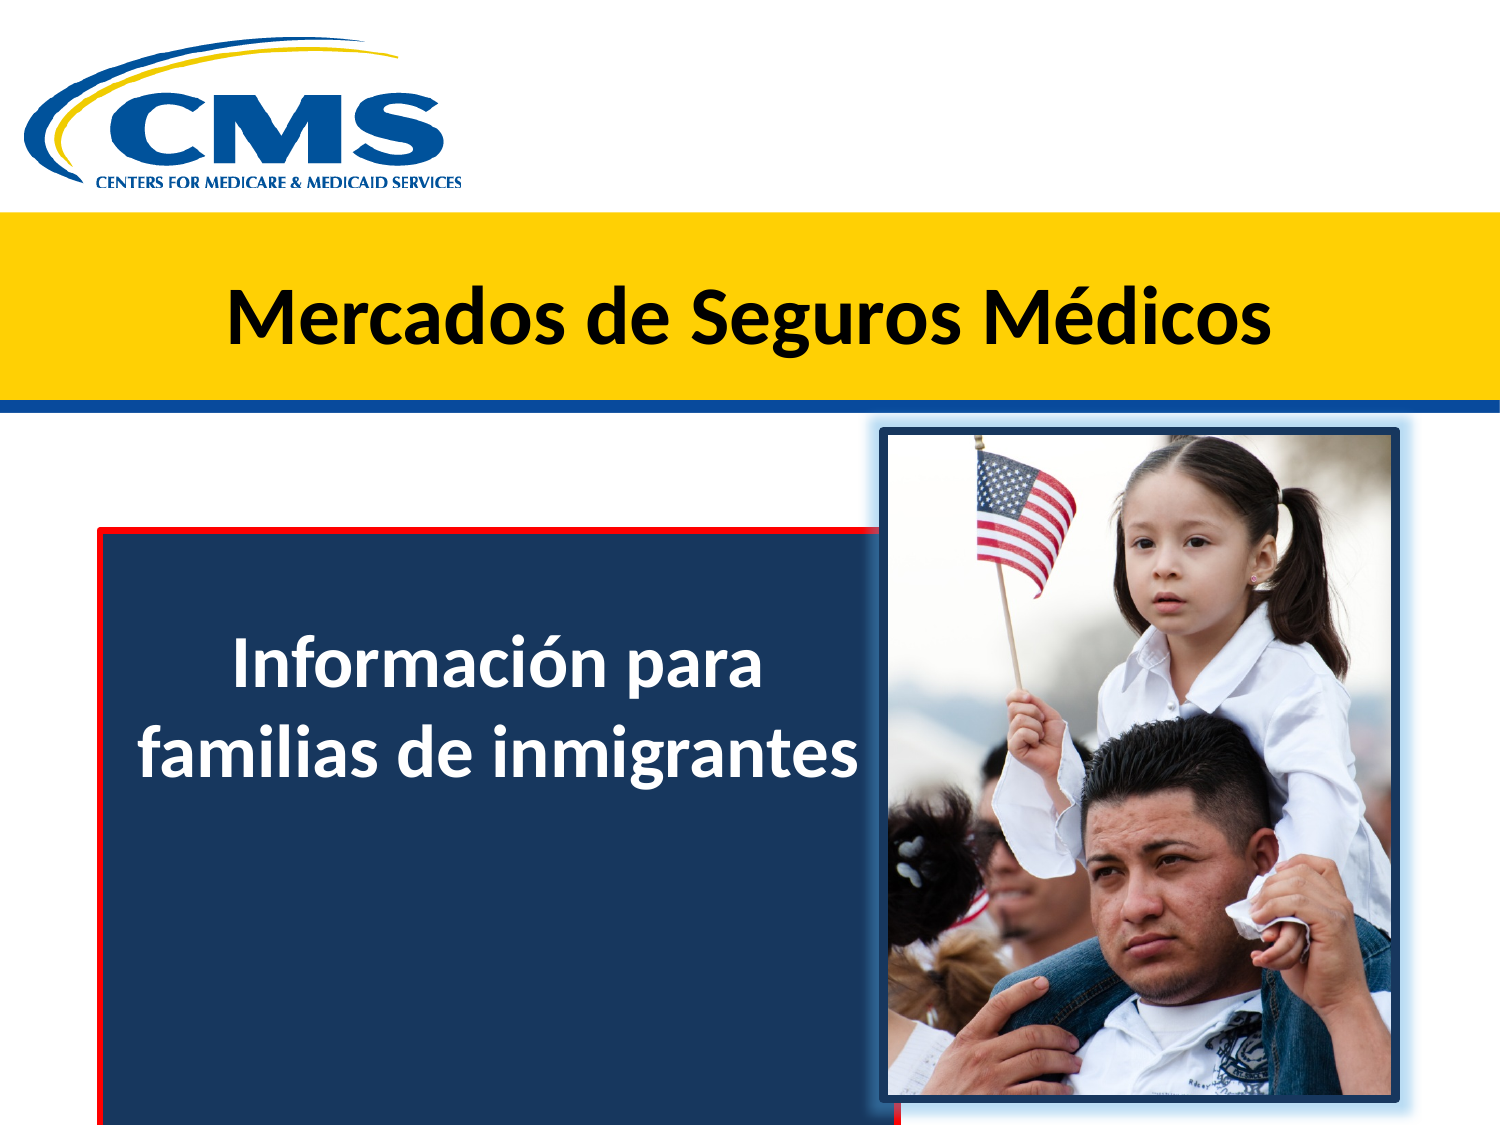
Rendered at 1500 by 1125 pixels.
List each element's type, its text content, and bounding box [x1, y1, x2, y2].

list Información para familias de inmigrantes [99, 530, 898, 1125]
picture [887, 434, 1392, 1095]
picture [24, 37, 461, 188]
title Mercados de Seguros Médicos [0, 212, 1500, 400]
